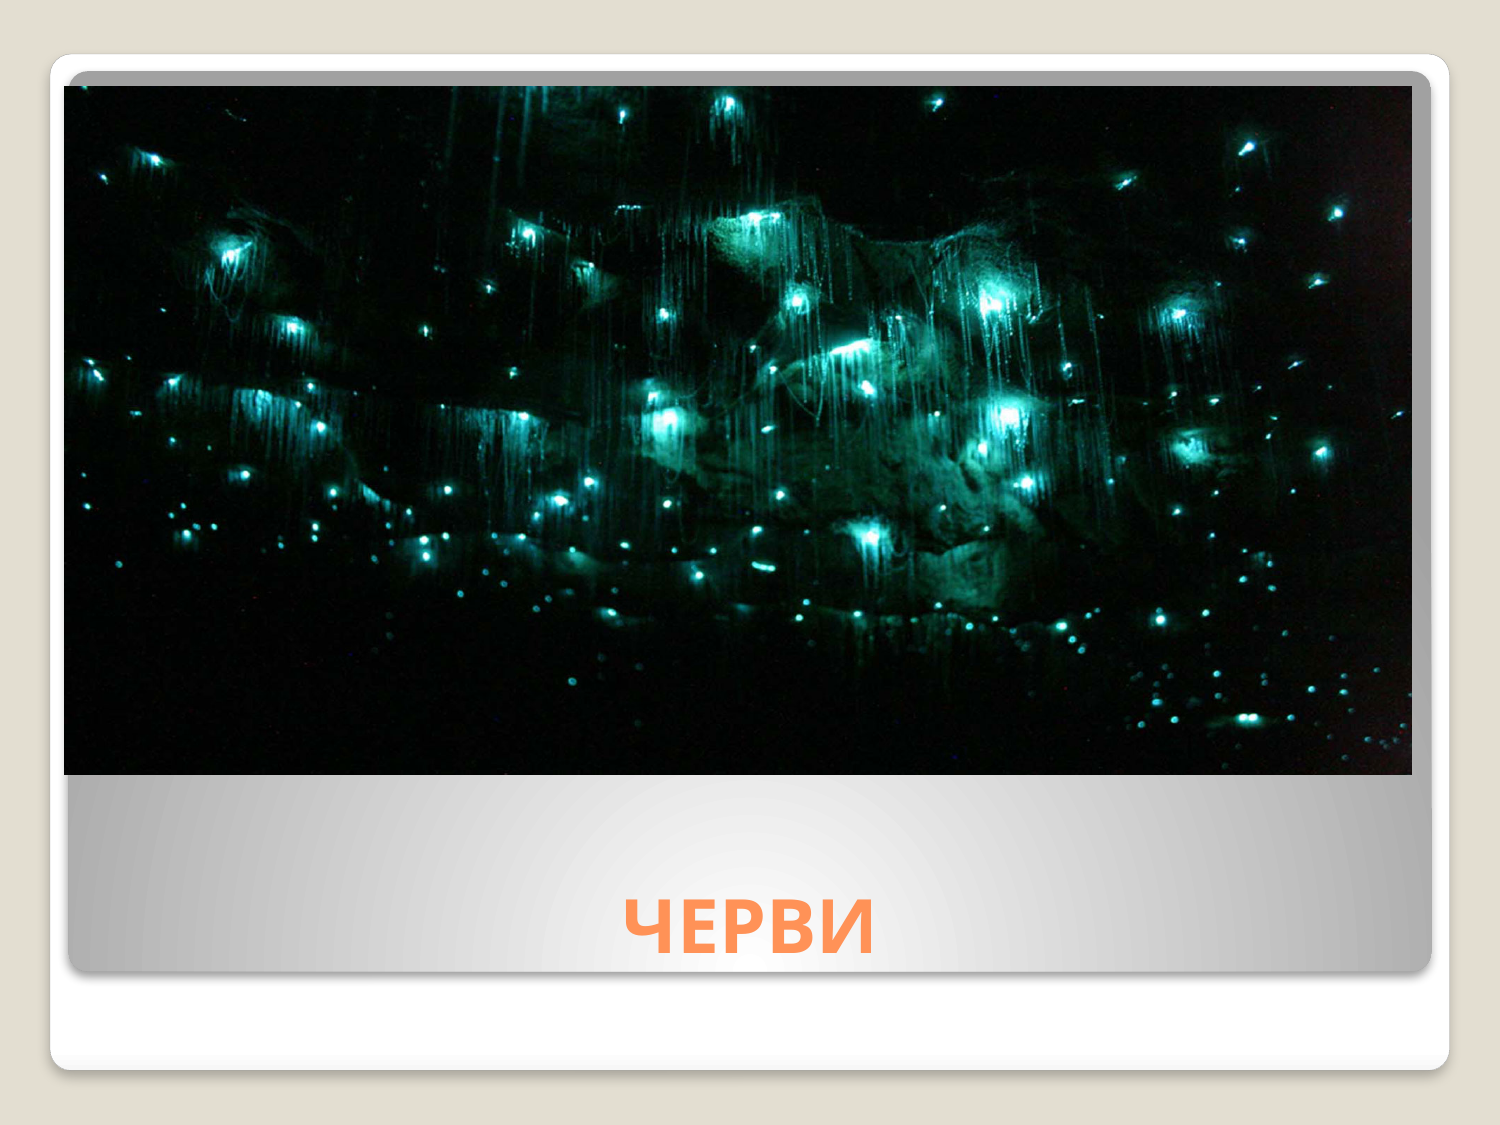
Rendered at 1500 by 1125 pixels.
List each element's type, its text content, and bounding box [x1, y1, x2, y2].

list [64, 86, 1412, 776]
title ЧЕРВИ [76, 763, 1425, 976]
